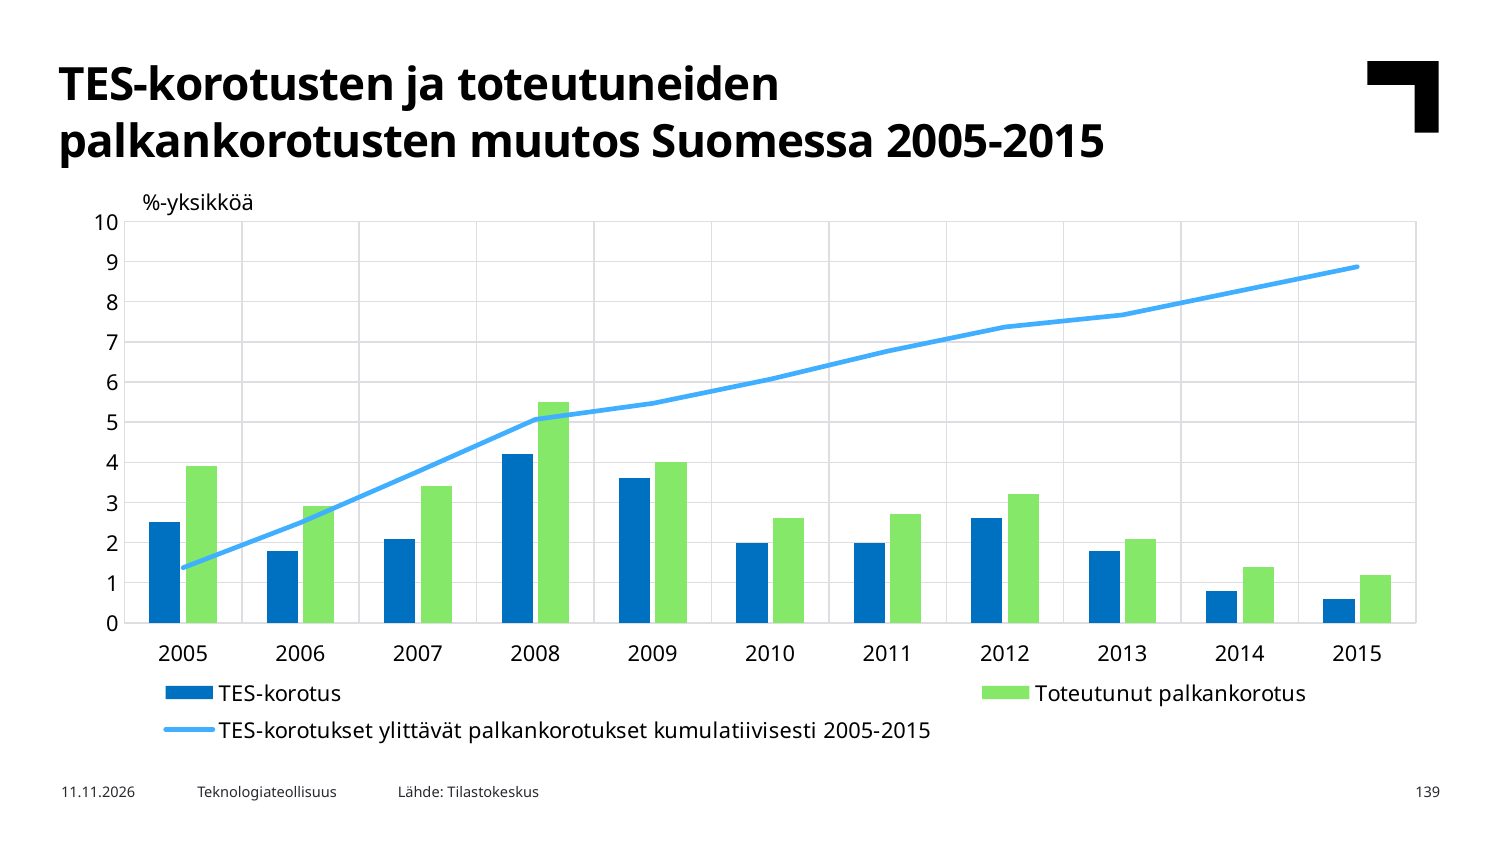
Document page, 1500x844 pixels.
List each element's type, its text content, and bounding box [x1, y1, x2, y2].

footer Teknologiateollisuus [182, 775, 382, 803]
chart [62, 180, 1440, 763]
list TES-korotusten ja toteutuneiden palkankorotusten muutos Suomessa 2005-2015 [41, 46, 1353, 153]
list Lähde: Tilastokeskus [382, 775, 952, 803]
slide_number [46, 775, 182, 803]
slide_number 139 [1313, 775, 1456, 803]
